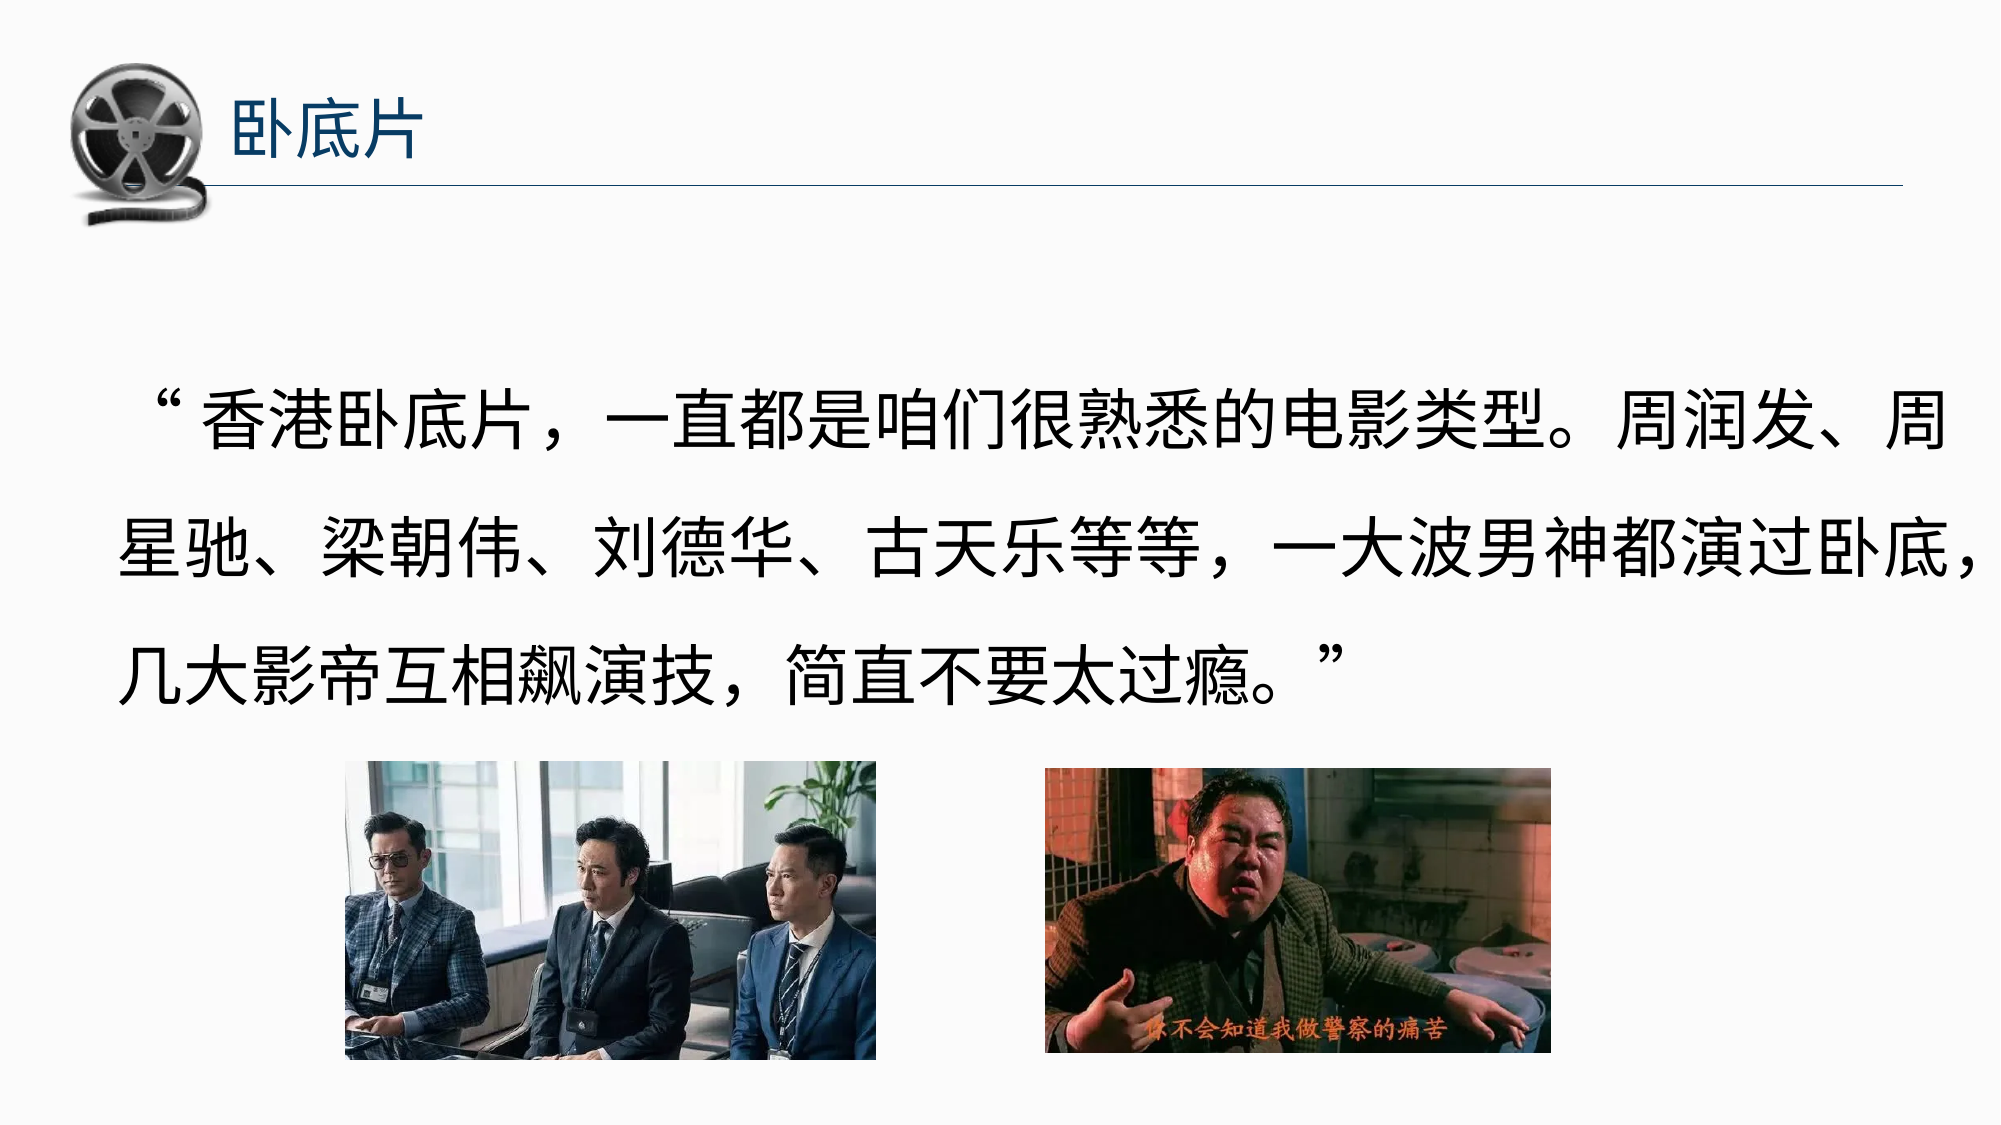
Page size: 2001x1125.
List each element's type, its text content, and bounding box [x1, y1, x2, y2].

picture [0, 0, 2000, 1125]
text_box 卧底片 [214, 79, 1285, 175]
text_box “香港卧底片，一直都是咱们很熟悉的电影类型。周润发、周星驰、梁朝伟、刘德华、古天乐等等，一大波男神都演过卧底，几大影帝互相飙演技，简直不要太过瘾。” [101, 322, 1968, 721]
